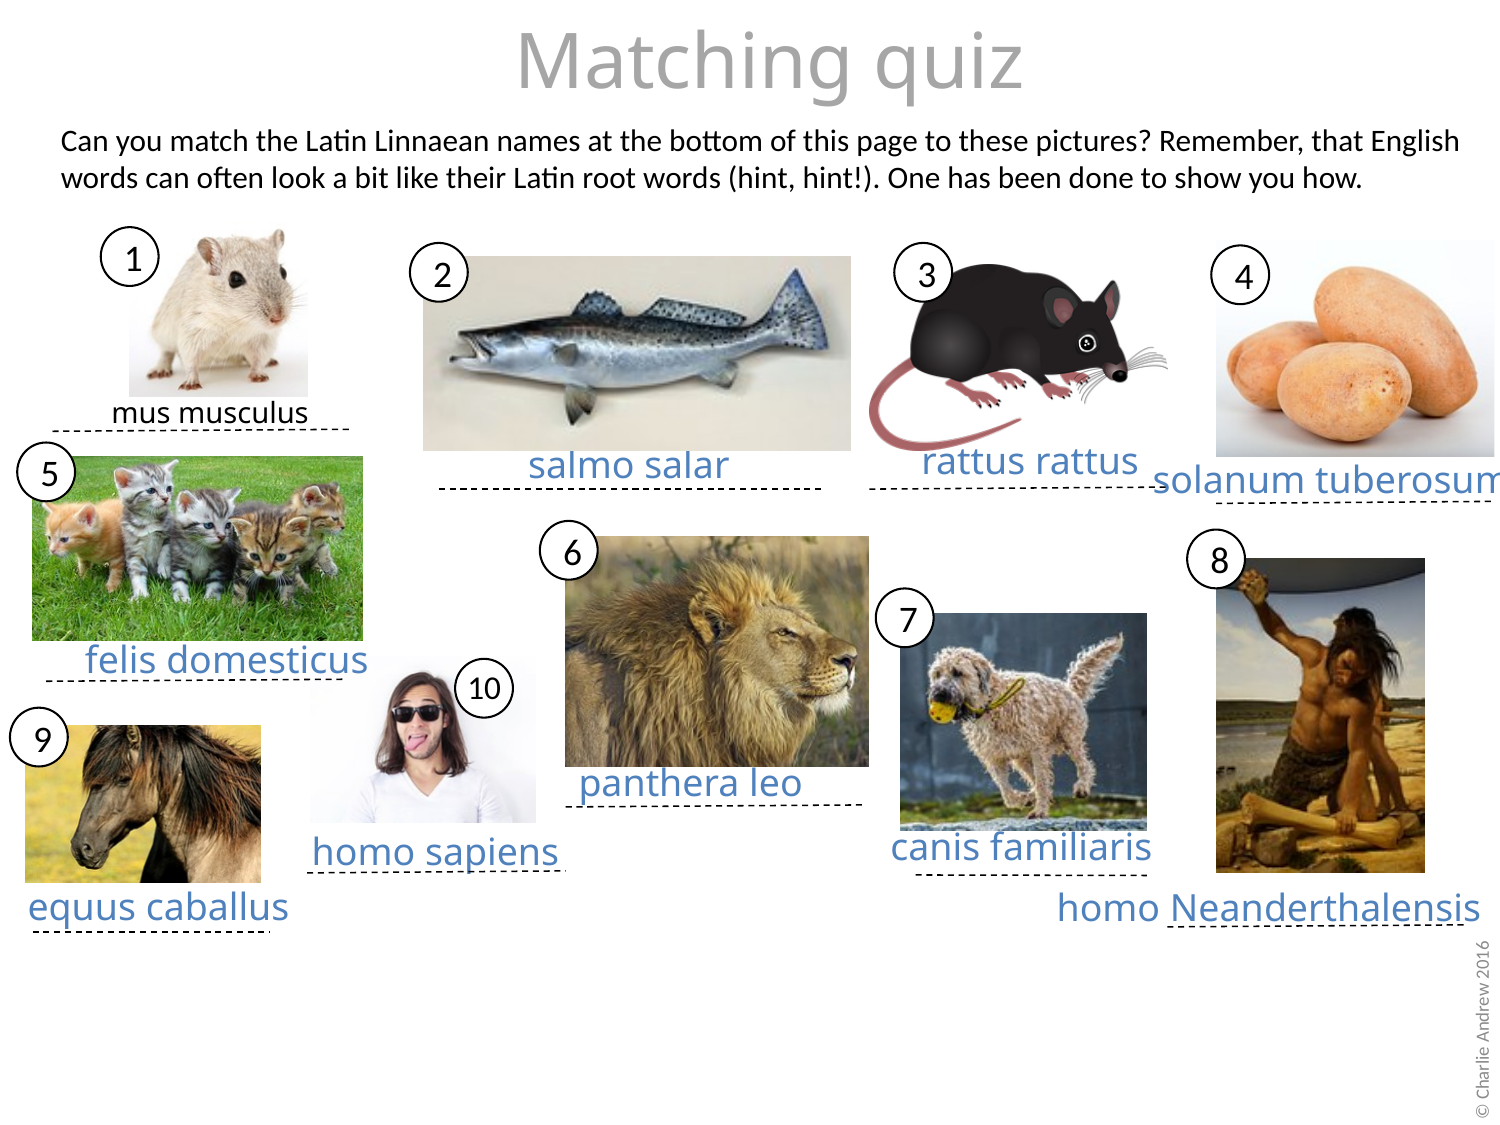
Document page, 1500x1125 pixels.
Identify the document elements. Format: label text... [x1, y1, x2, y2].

text_box canis familiaris [875, 815, 1168, 876]
text_box 9 [7, 705, 68, 763]
picture [129, 222, 308, 397]
text_box rattus rattus [906, 459, 1155, 485]
text_box mus musculus [96, 387, 324, 427]
picture [1215, 558, 1425, 874]
text_box 7 [873, 586, 935, 648]
picture [25, 725, 262, 883]
text_box 1 [98, 225, 125, 288]
picture [869, 264, 1168, 451]
text_box felis domesticus [70, 628, 384, 677]
text_box 6 [537, 518, 596, 581]
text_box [1167, 924, 1465, 928]
text_box solanum tuberosum [1137, 448, 1500, 508]
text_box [565, 804, 863, 808]
text_box homo Neanderthalensis [1041, 876, 1497, 937]
footer © Charlie Andrew 2016 [1451, 891, 1500, 1125]
text_box 5 [15, 440, 73, 497]
text_box panthera leo [563, 773, 818, 805]
text_box 3 [893, 240, 953, 263]
picture [422, 256, 852, 451]
text_box equus caballus [12, 875, 305, 936]
picture [310, 656, 536, 823]
picture [1215, 240, 1495, 458]
picture [565, 536, 869, 767]
text_box 2 [407, 240, 465, 295]
picture [32, 456, 364, 642]
title Matching quiz [168, 3, 1371, 111]
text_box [45, 678, 344, 682]
text_box 8 [1185, 527, 1247, 590]
picture [899, 612, 1148, 831]
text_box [869, 486, 1167, 490]
text_box salmo salar [513, 460, 745, 488]
text_box homo sapiens [296, 821, 575, 881]
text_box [52, 428, 350, 432]
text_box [306, 870, 566, 874]
text_box Can you match the Latin Linnaean names at the bottom of this page to these pictures? Remember, that English words can often look a bit like their Latin root words (hint, hint!). One has been done to show you how. [46, 112, 1495, 203]
